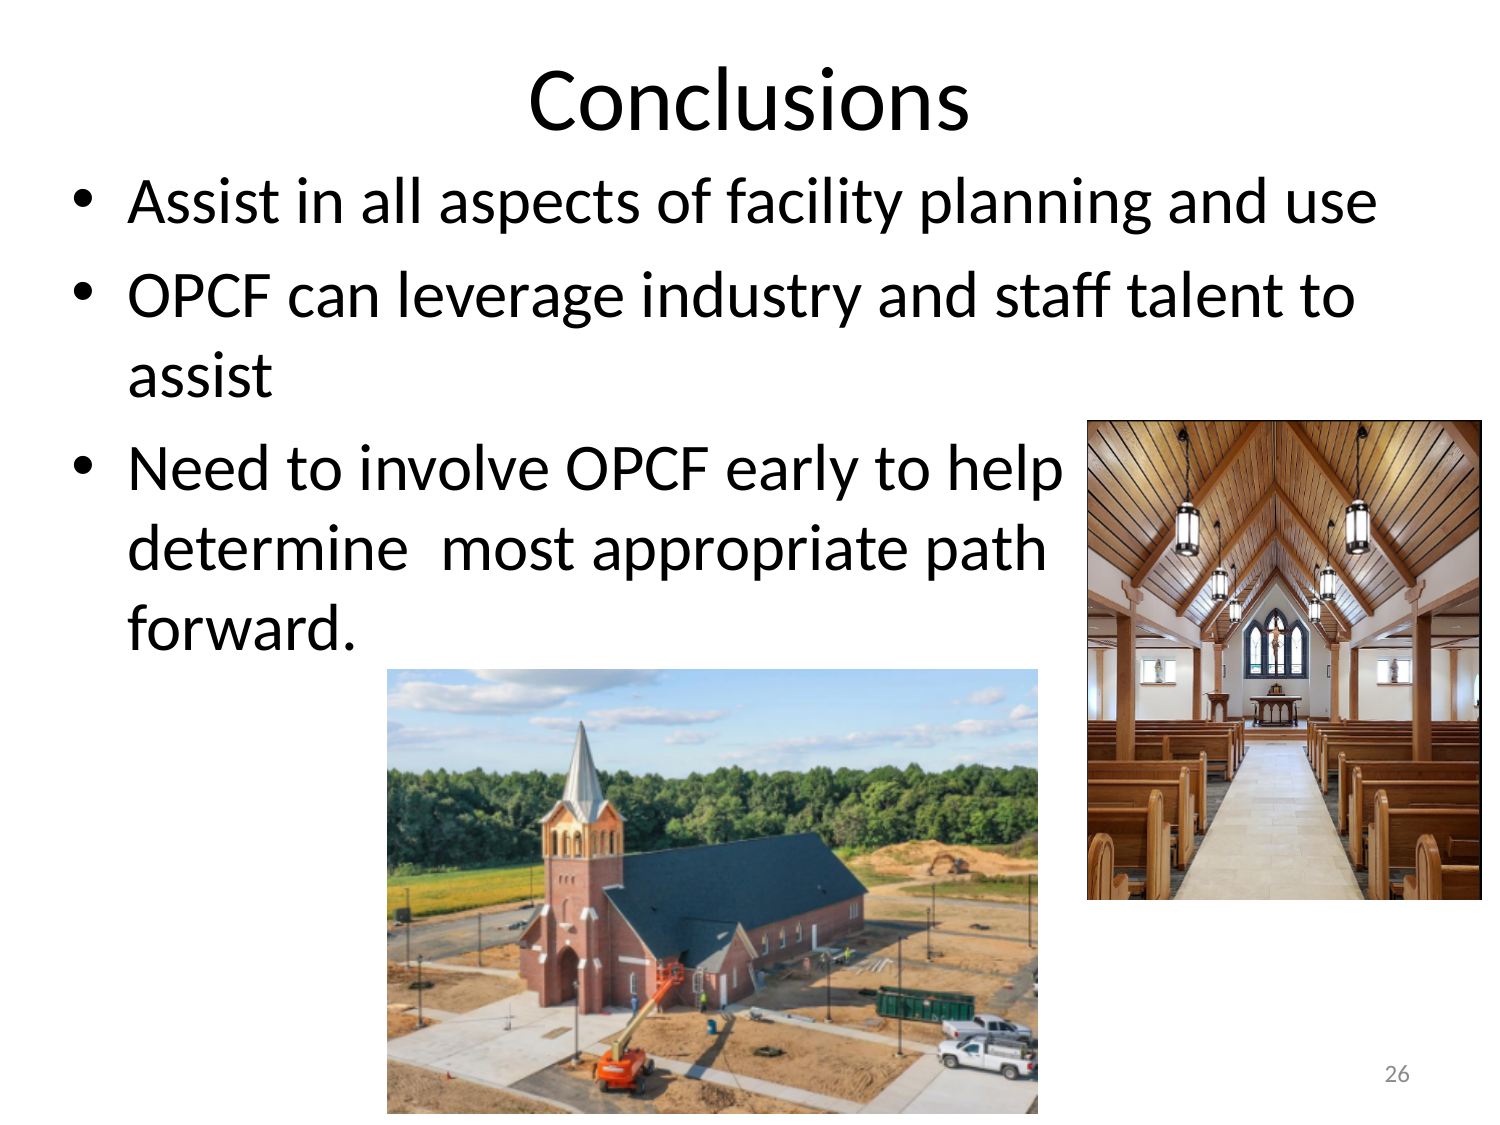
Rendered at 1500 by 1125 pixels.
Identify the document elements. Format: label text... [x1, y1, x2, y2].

list Assist in all aspects of facility planning and use OPCF can leverage industry and staff talent to assist Need to involve OPCF early to help determine most appropriate path forward. [56, 149, 1407, 893]
picture [387, 668, 1038, 1114]
title Conclusions [75, 0, 1425, 188]
slide_number 26 [1074, 1042, 1425, 1103]
picture [1087, 419, 1483, 901]
